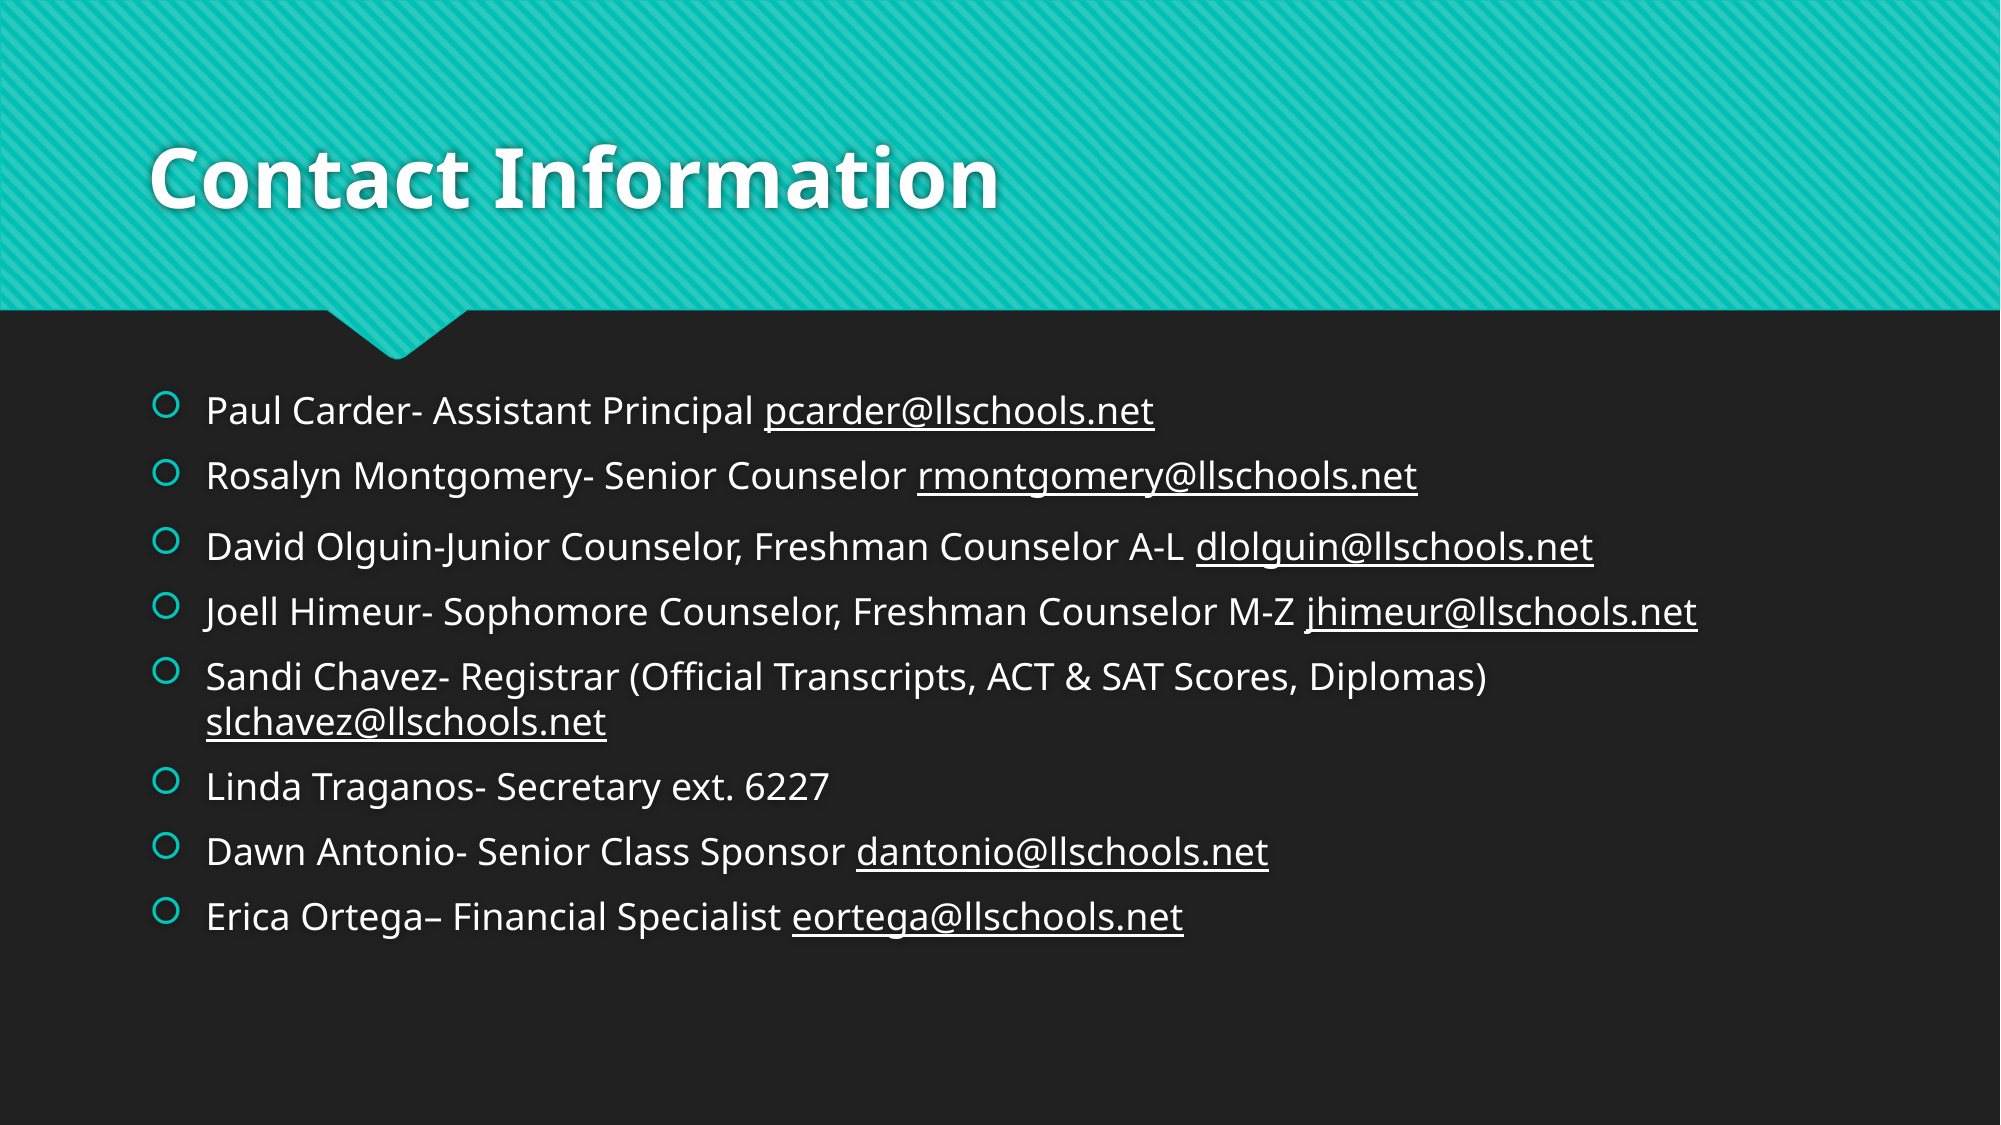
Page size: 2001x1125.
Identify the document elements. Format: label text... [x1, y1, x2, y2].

list Paul Carder- Assistant Principal pcarder@llschools.net Rosalyn Montgomery- Senior Counselor rmontgomery@llschools.net David Olguin-Junior Counselor, Freshman Counselor A-L dlolguin@llschools.net Joell Himeur- Sophomore Counselor, Freshman Counselor M-Z jhimeur@llschools.net Sandi Chavez- Registrar (Official Transcripts, ACT & SAT Scores, Diplomas) slchavez@llschools.net Linda Traganos- Secretary ext. 6227 Dawn Antonio- Senior Class Sponsor dantonio@llschools.net Erica Ortega– Financial Specialist eortega@llschools.net [134, 364, 1866, 962]
title Contact Information [132, 73, 1868, 233]
